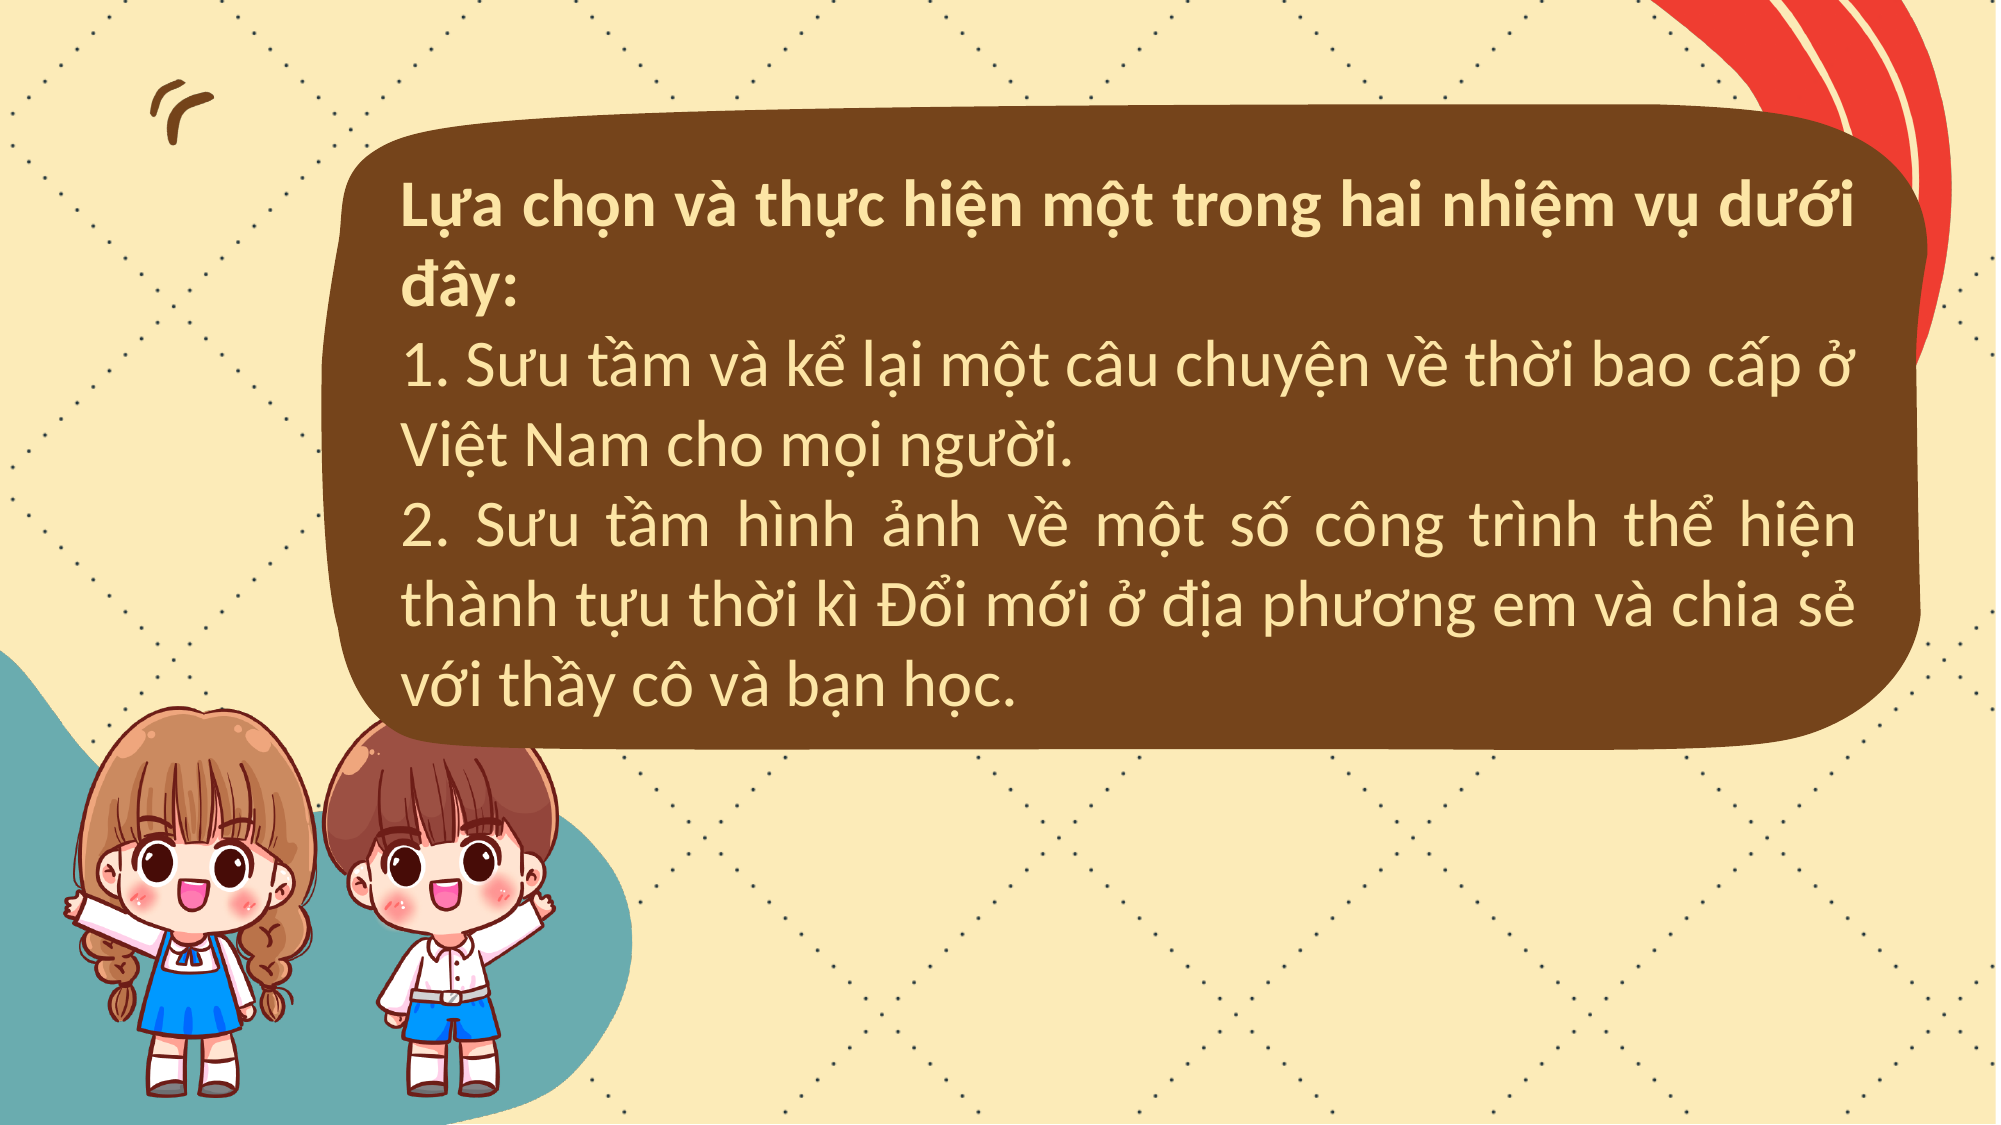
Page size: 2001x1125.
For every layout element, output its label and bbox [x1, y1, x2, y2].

text_box [321, 103, 1928, 751]
picture [0, 0, 2000, 1125]
